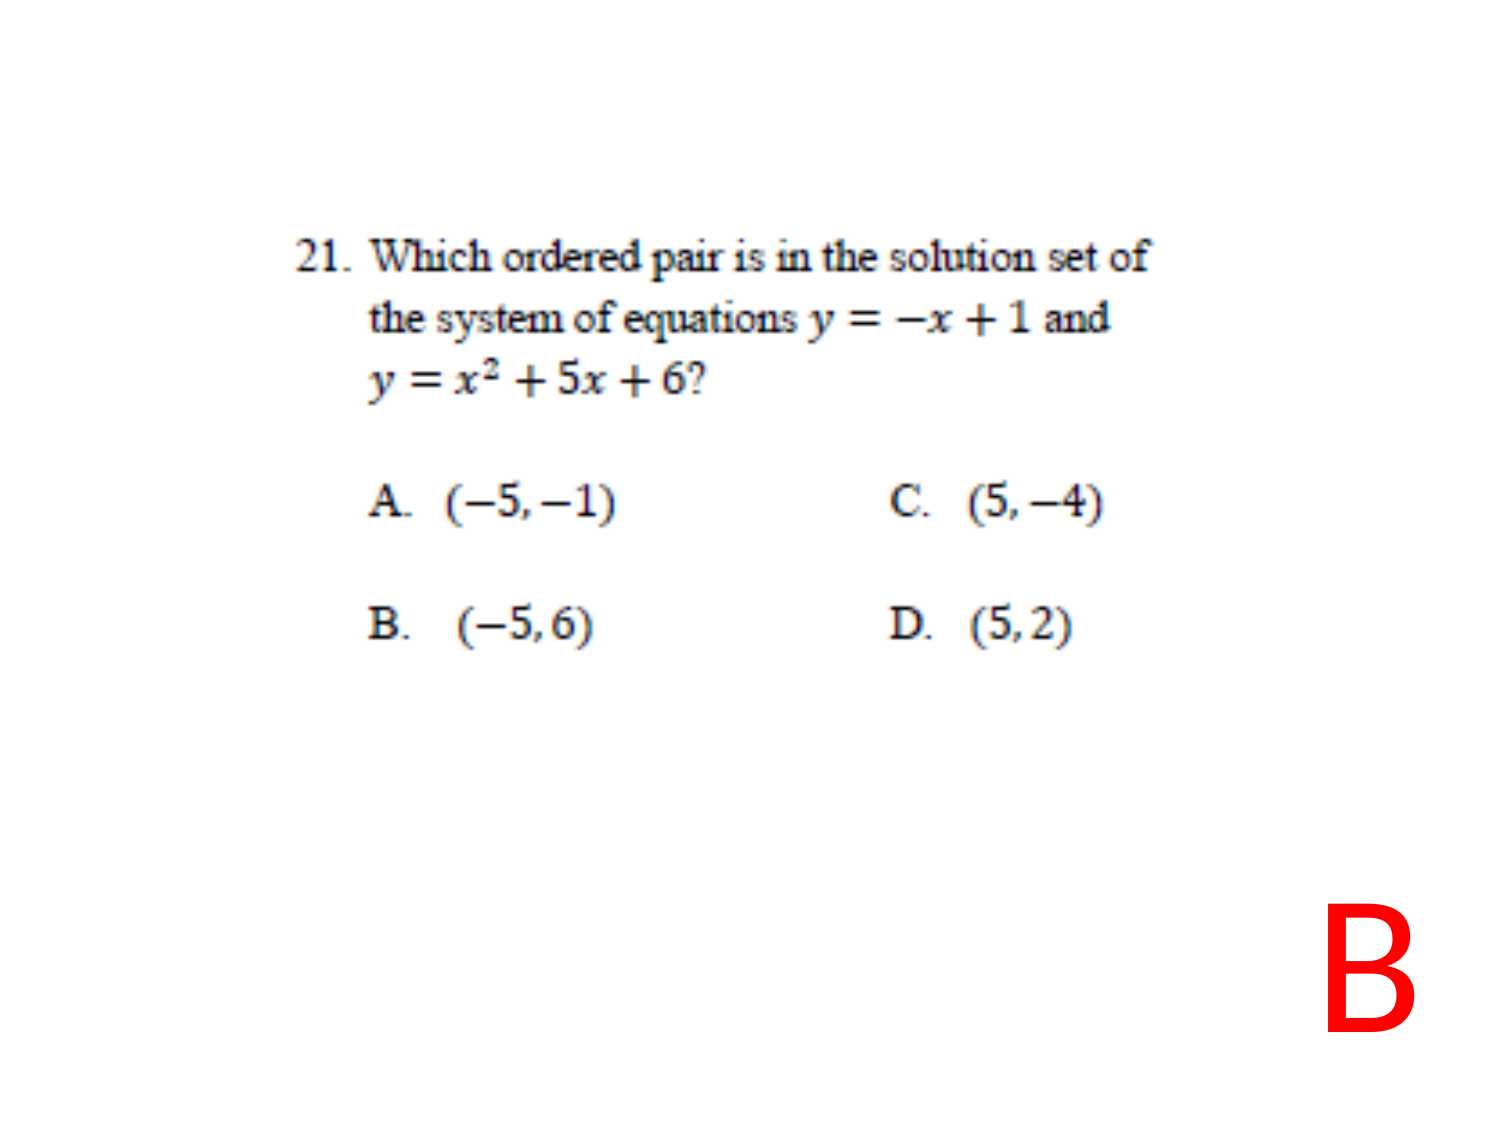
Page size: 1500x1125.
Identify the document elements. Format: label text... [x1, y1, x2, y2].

text_box B [1299, 824, 1425, 1080]
picture [262, 168, 1206, 788]
